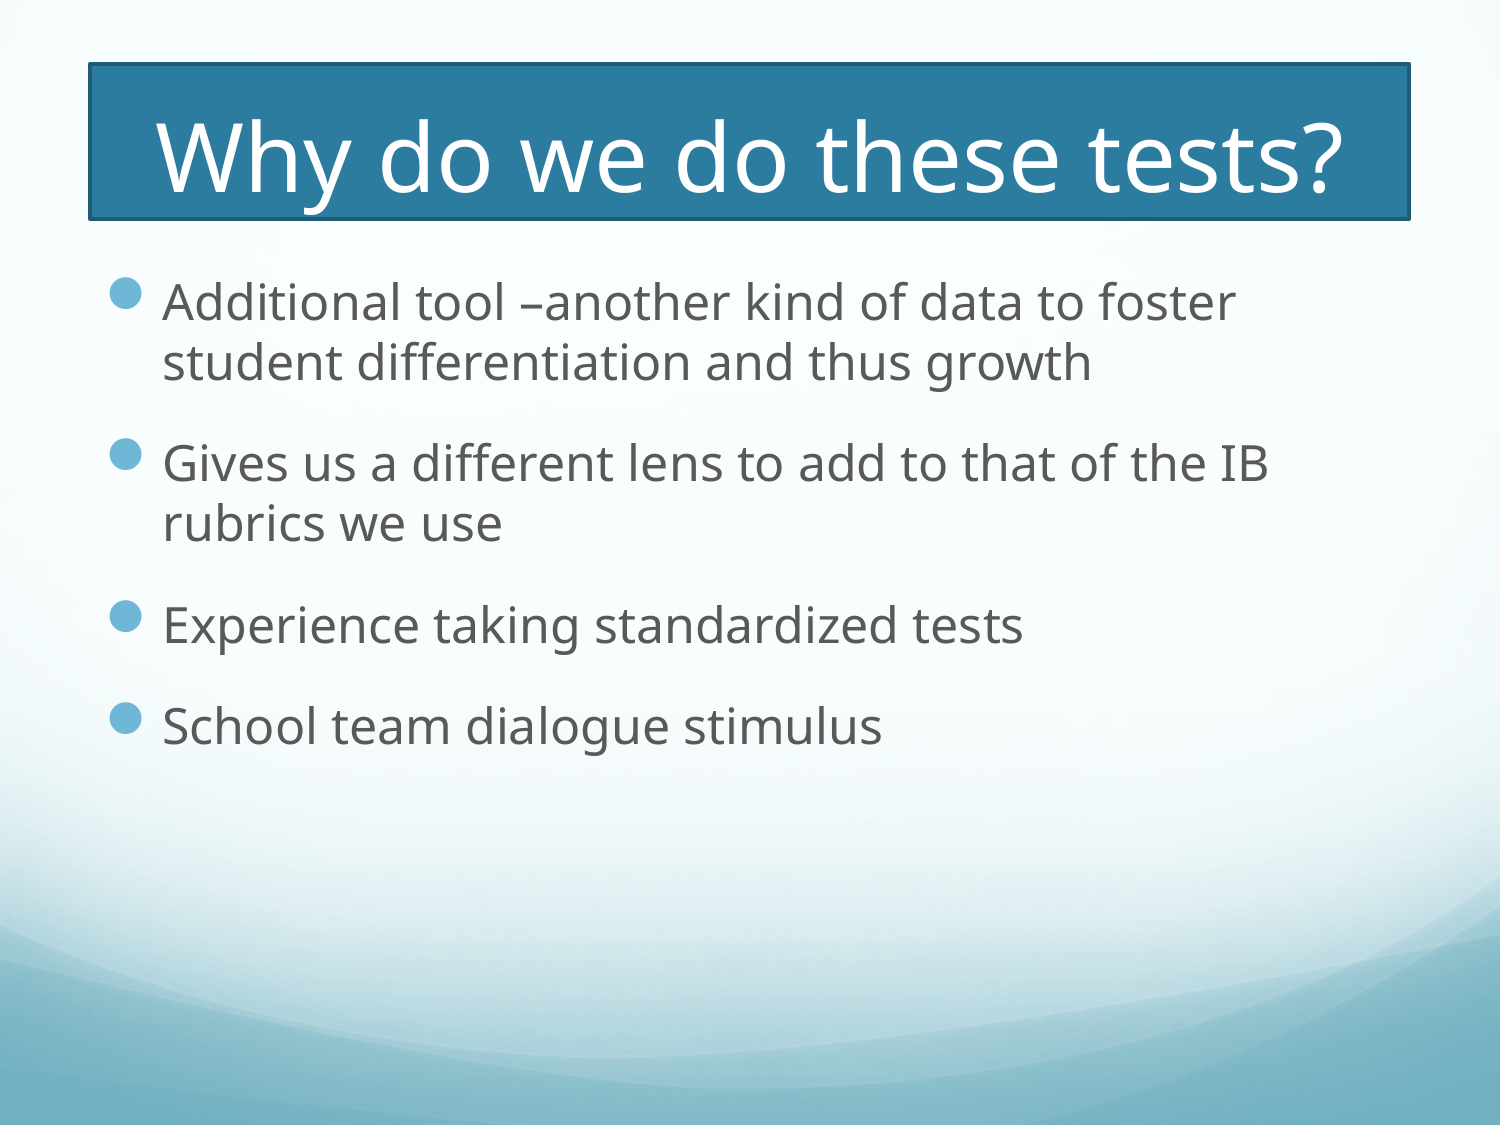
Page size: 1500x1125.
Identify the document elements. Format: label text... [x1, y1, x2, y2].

list Additional tool –another kind of data to foster student differentiation and thus growth Gives us a different lens to add to that of the IB rubrics we use Experience taking standardized tests School team dialogue stimulus [90, 262, 1410, 975]
title Why do we do these tests? [88, 62, 1411, 221]
